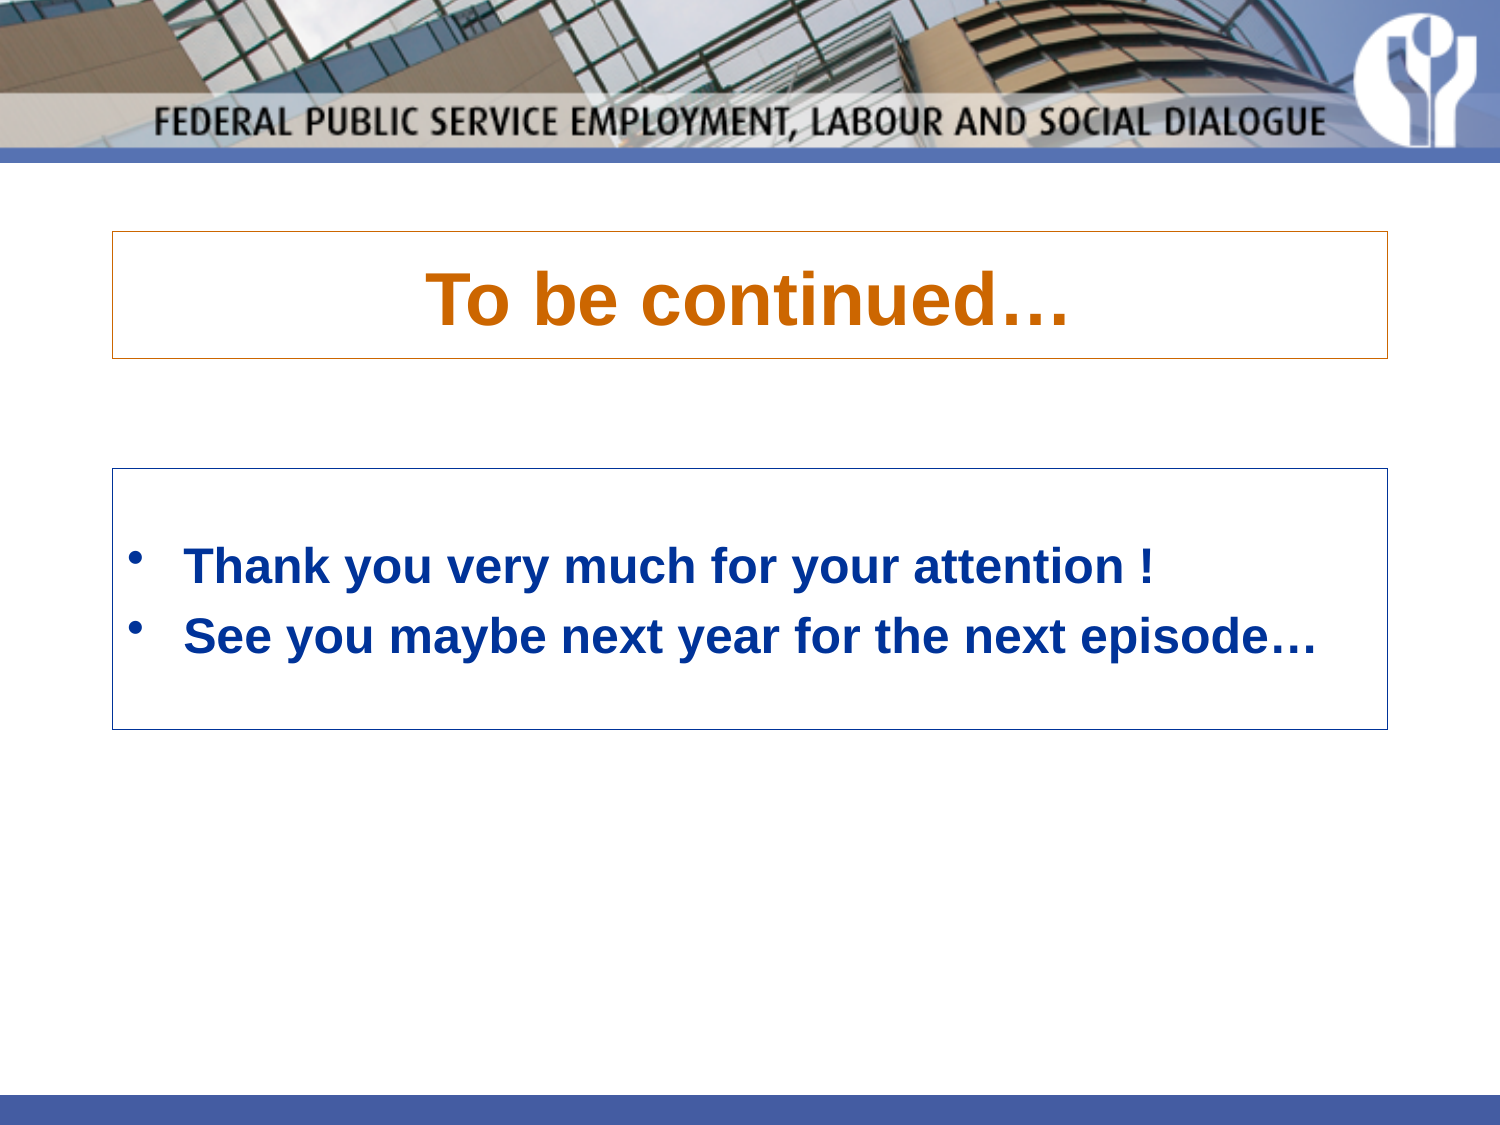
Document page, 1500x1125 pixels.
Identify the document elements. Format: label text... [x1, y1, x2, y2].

picture [0, 1095, 1500, 1125]
picture [0, 0, 1500, 163]
title To be continued… [112, 231, 1388, 359]
list Thank you very much for your attention ! See you maybe next year for the next episode… [112, 468, 1388, 730]
